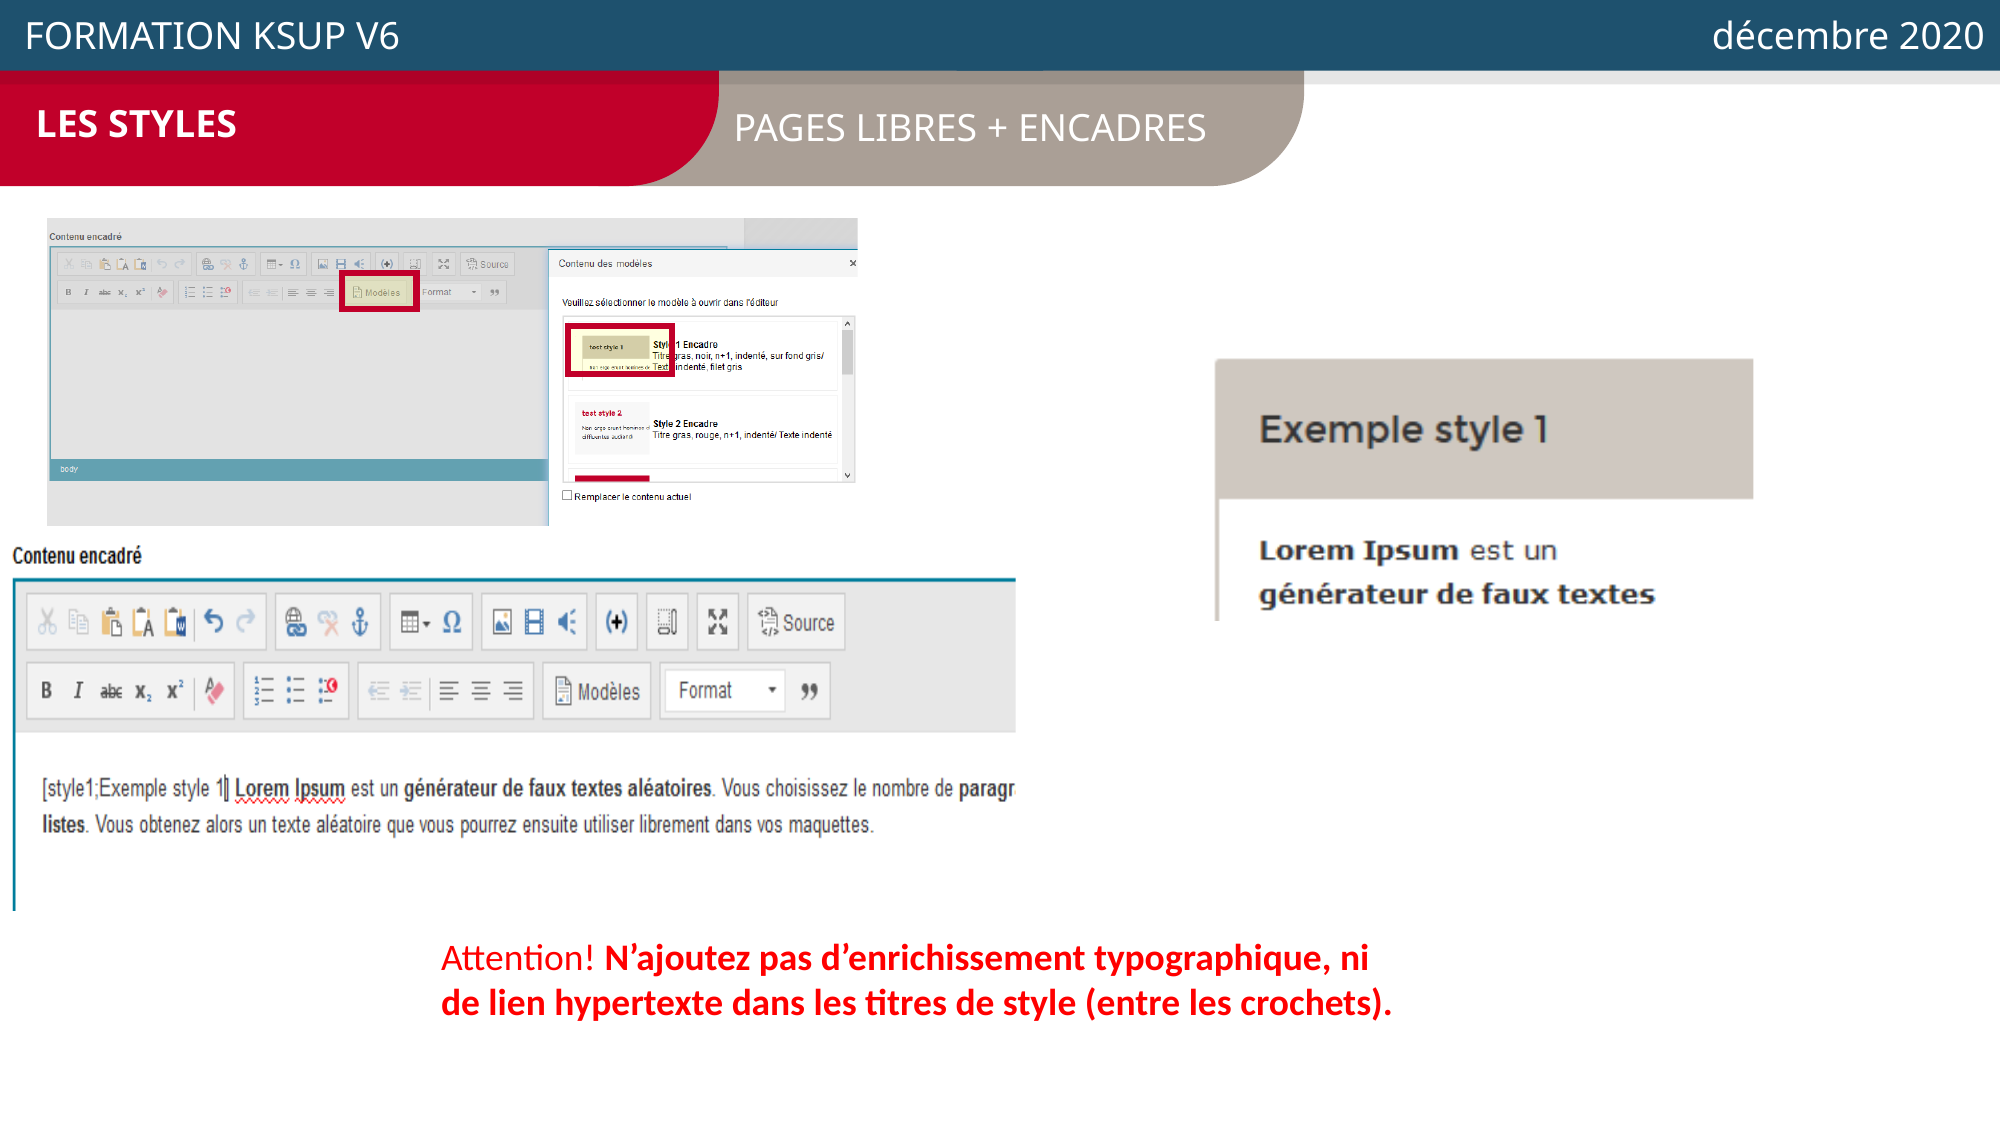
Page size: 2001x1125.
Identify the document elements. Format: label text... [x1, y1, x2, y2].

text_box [0, 85, 719, 187]
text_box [719, 85, 1305, 187]
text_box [47, 218, 858, 526]
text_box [0, 0, 2000, 85]
text_box Attention! N’ajoutez pas d’enrichissement typographique, ni de lien hypertexte dans les titres de style (entre les crochets). [426, 925, 1427, 1031]
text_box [9, 544, 1016, 911]
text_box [1203, 351, 1754, 621]
